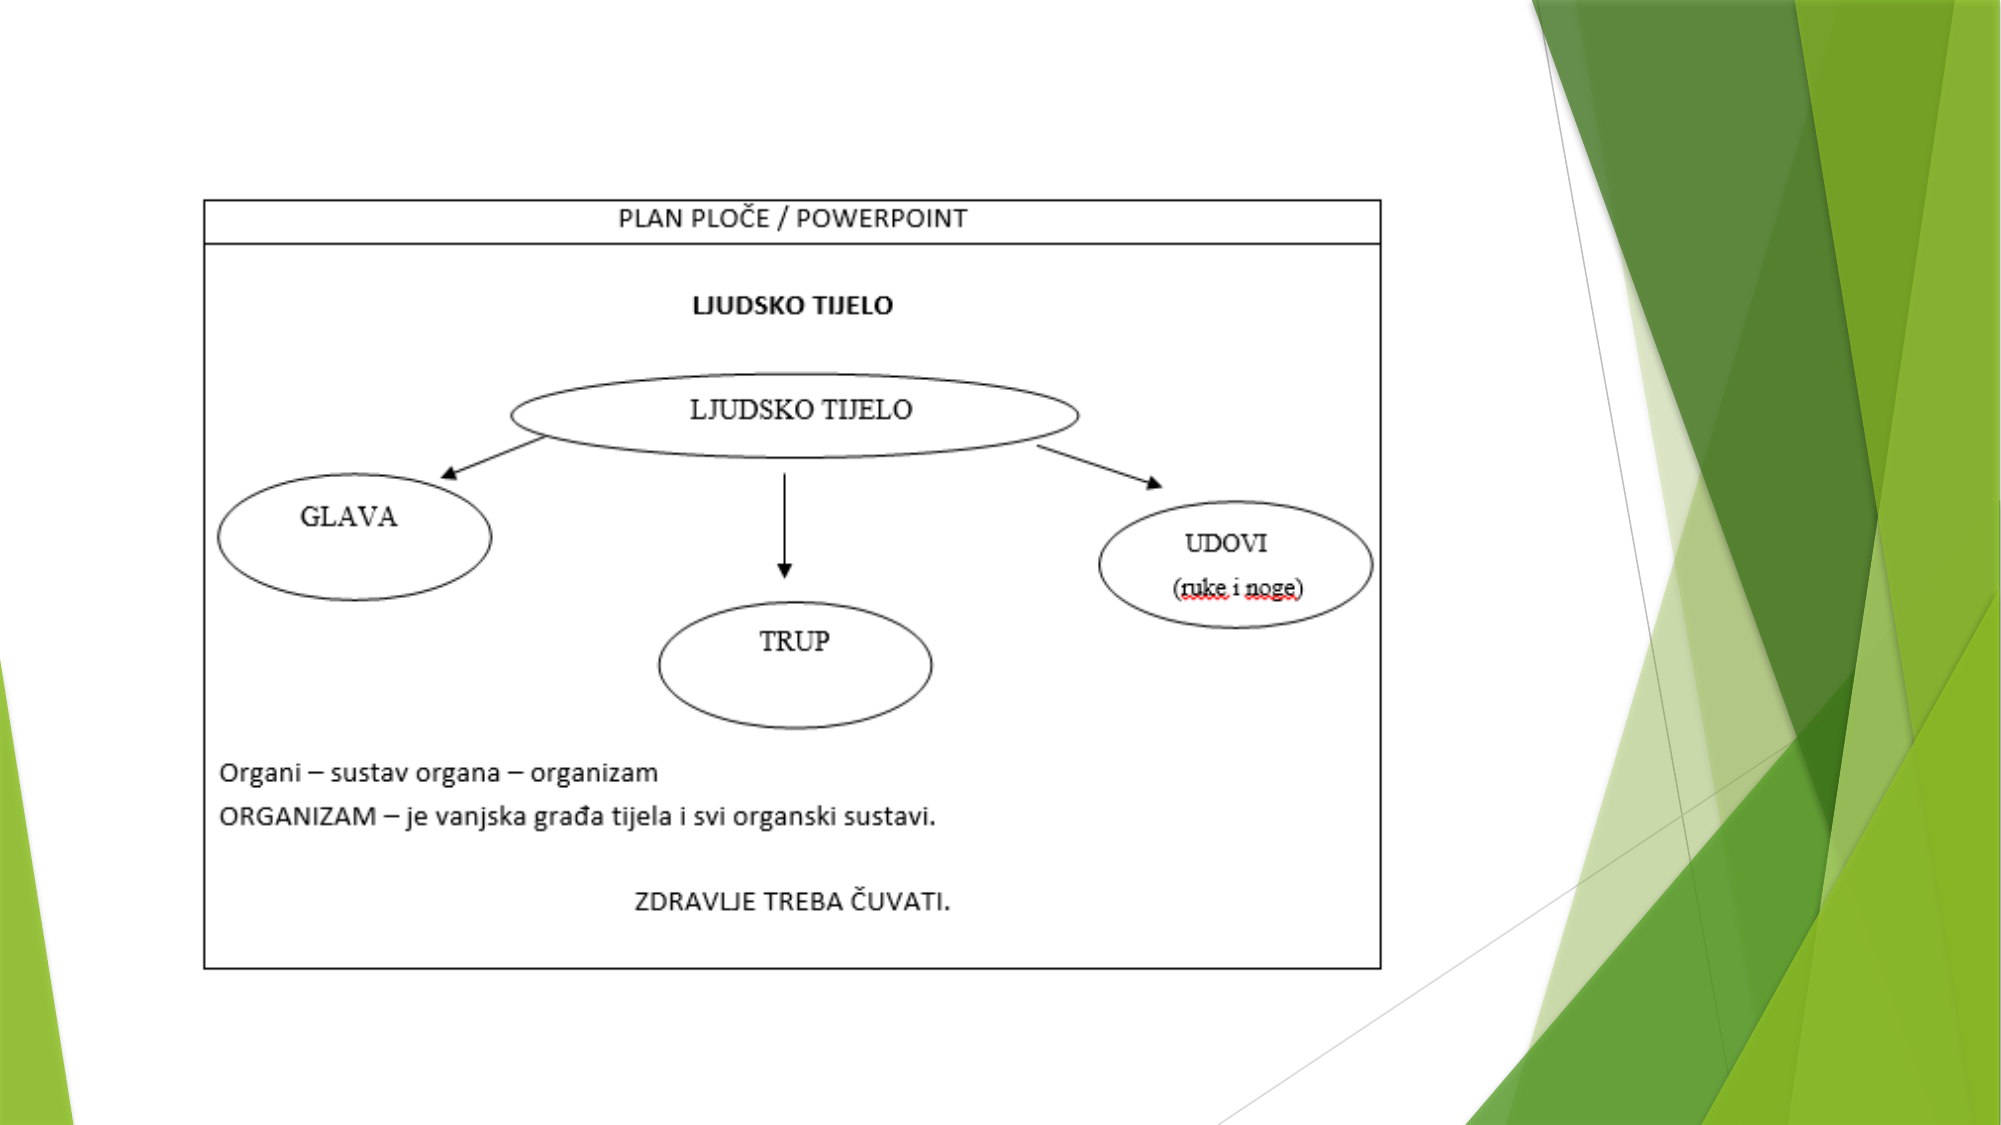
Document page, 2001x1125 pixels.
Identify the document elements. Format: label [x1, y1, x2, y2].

list [180, 180, 1398, 987]
